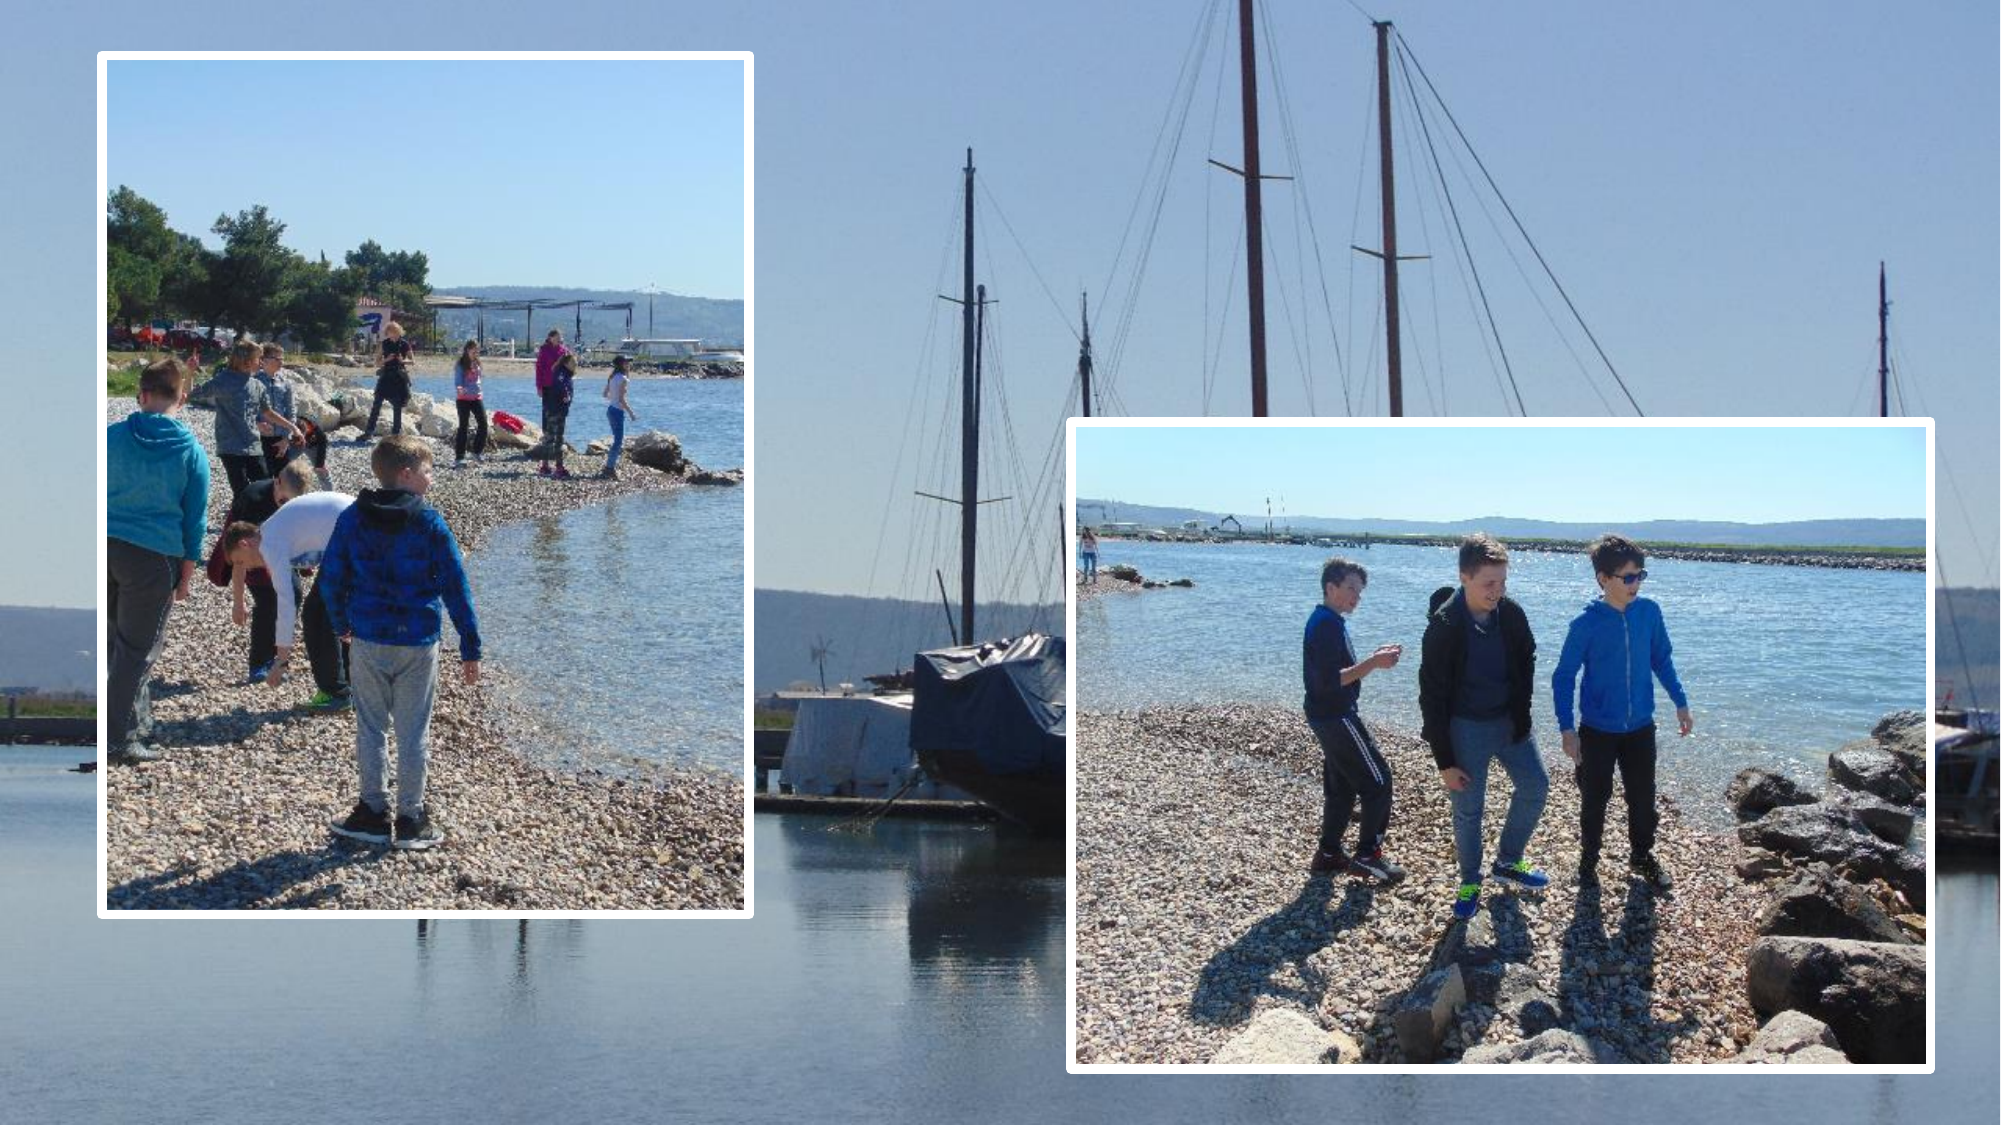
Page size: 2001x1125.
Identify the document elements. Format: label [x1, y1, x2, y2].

picture [0, 0, 2001, 1125]
picture [107, 60, 744, 166]
picture [107, 804, 744, 909]
list [0, 166, 851, 804]
list [1075, 426, 1926, 1065]
